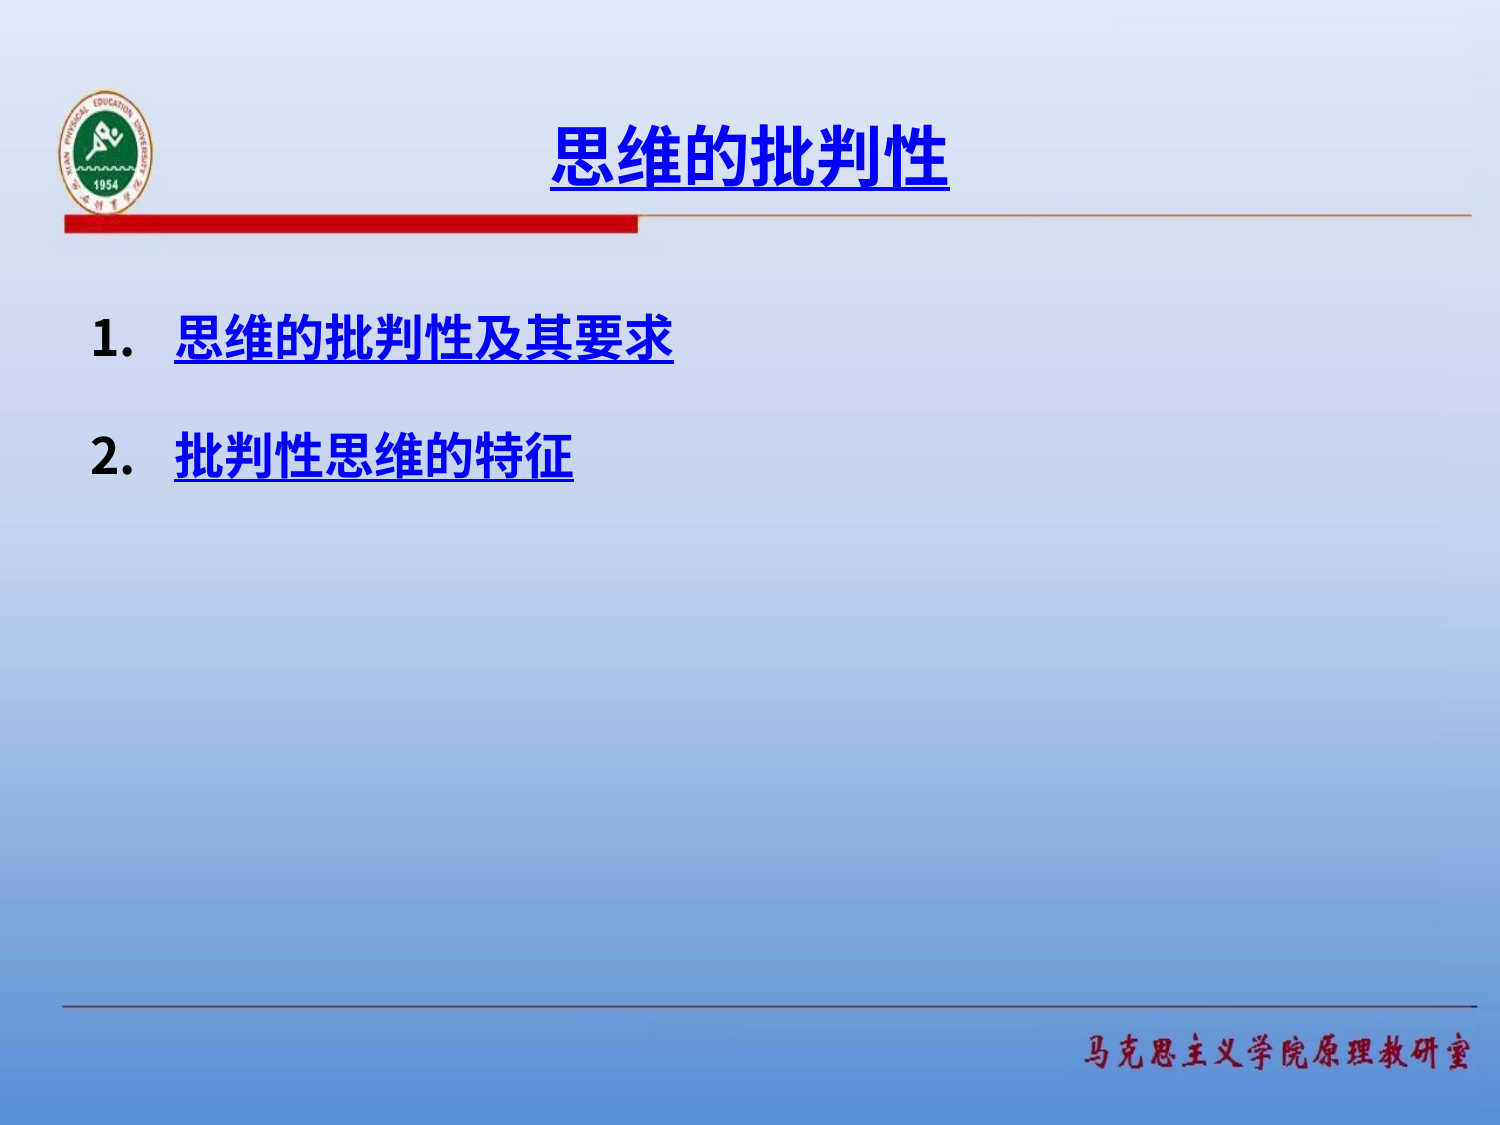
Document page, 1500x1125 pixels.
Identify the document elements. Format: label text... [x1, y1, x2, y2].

picture [0, 0, 1500, 1125]
title 思维的批判性 [75, 45, 1425, 233]
list 思维的批判性及其要求 批判性思维的特征 [75, 262, 1425, 1005]
